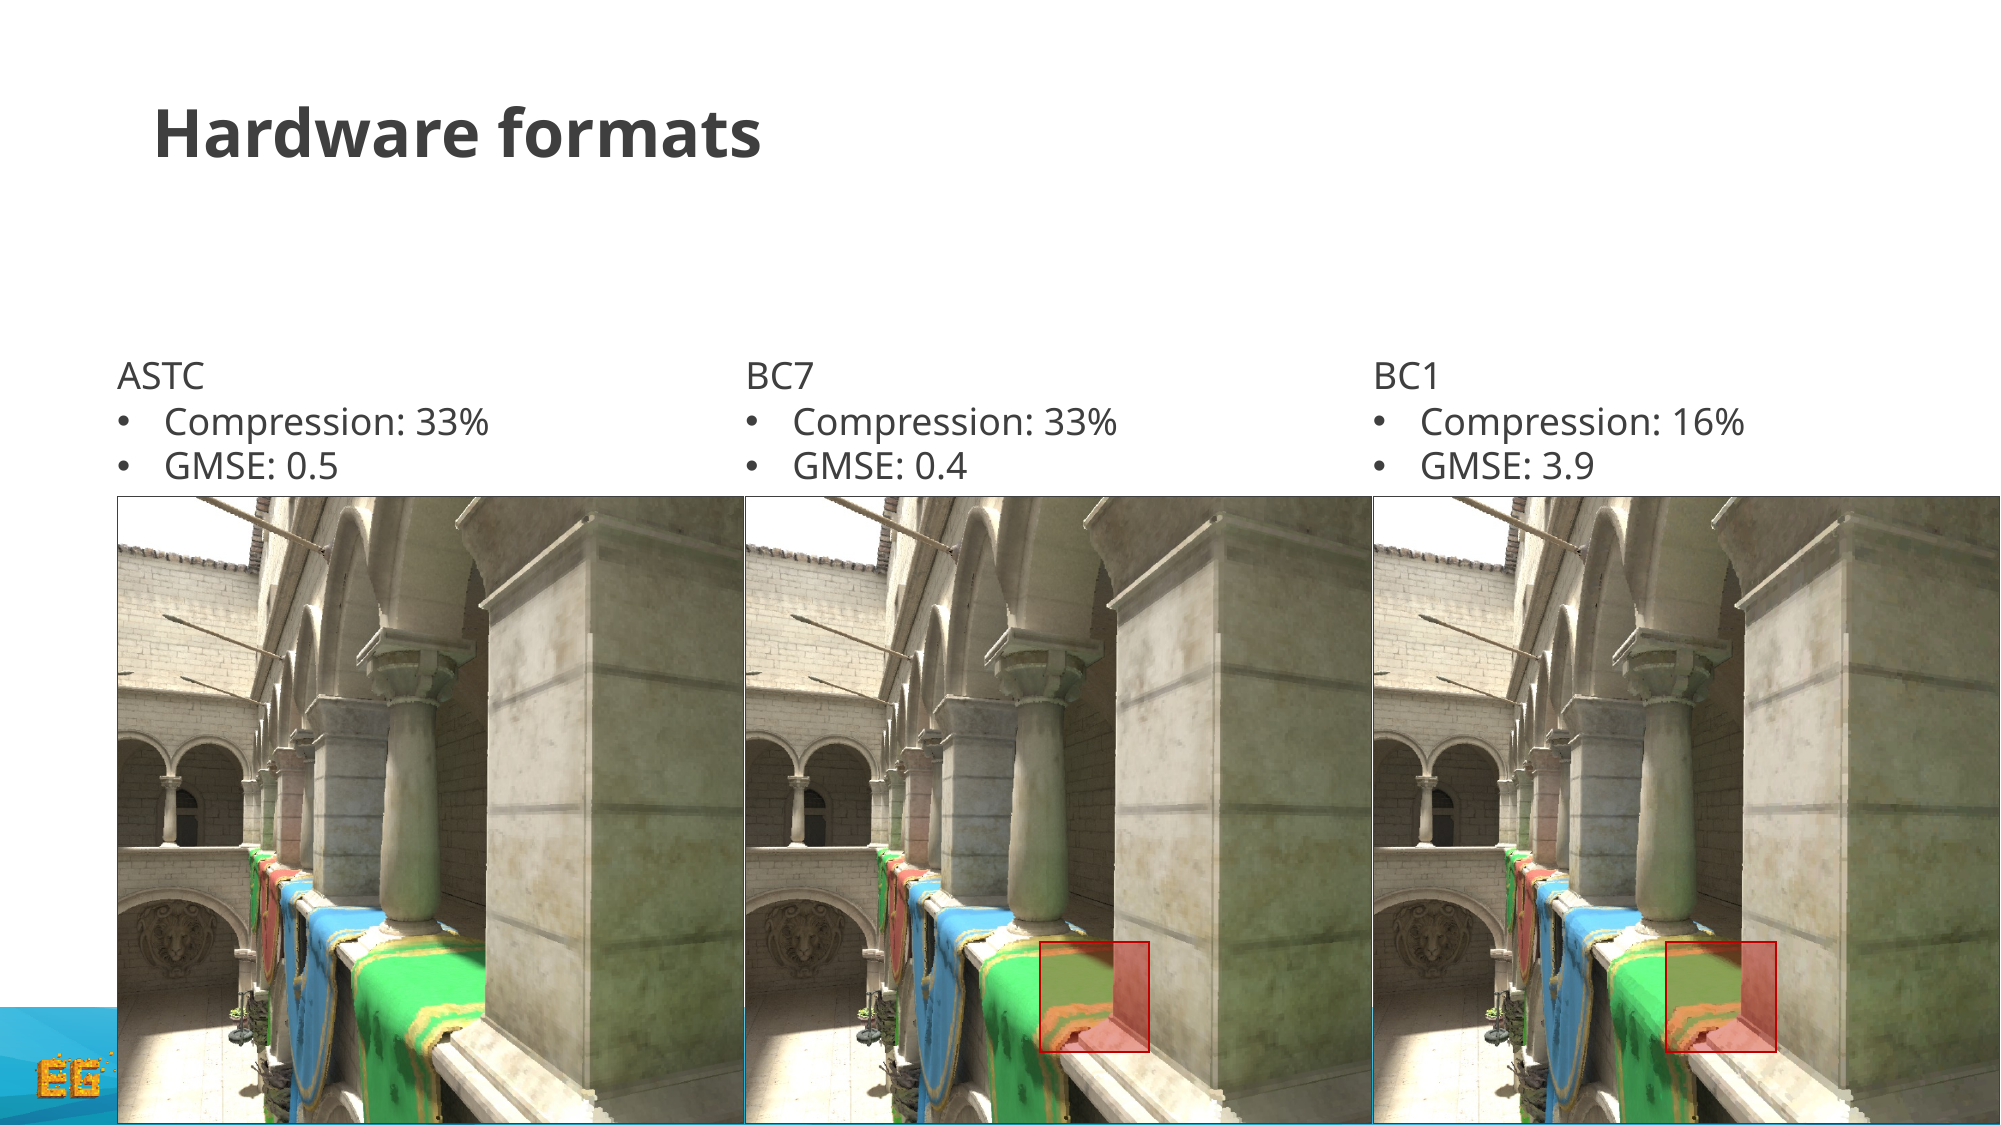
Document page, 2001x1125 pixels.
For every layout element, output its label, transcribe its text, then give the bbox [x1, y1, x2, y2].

text_box ASTC Compression: 33% GMSE: 0.5 [102, 345, 505, 495]
text_box BC7 Compression: 33% GMSE: 0.4 [730, 345, 1134, 495]
title Hardware formats [137, 59, 1863, 212]
text_box BC1 Compression: 16% GMSE: 3.9 [1358, 345, 1761, 495]
picture [0, 496, 2000, 1125]
